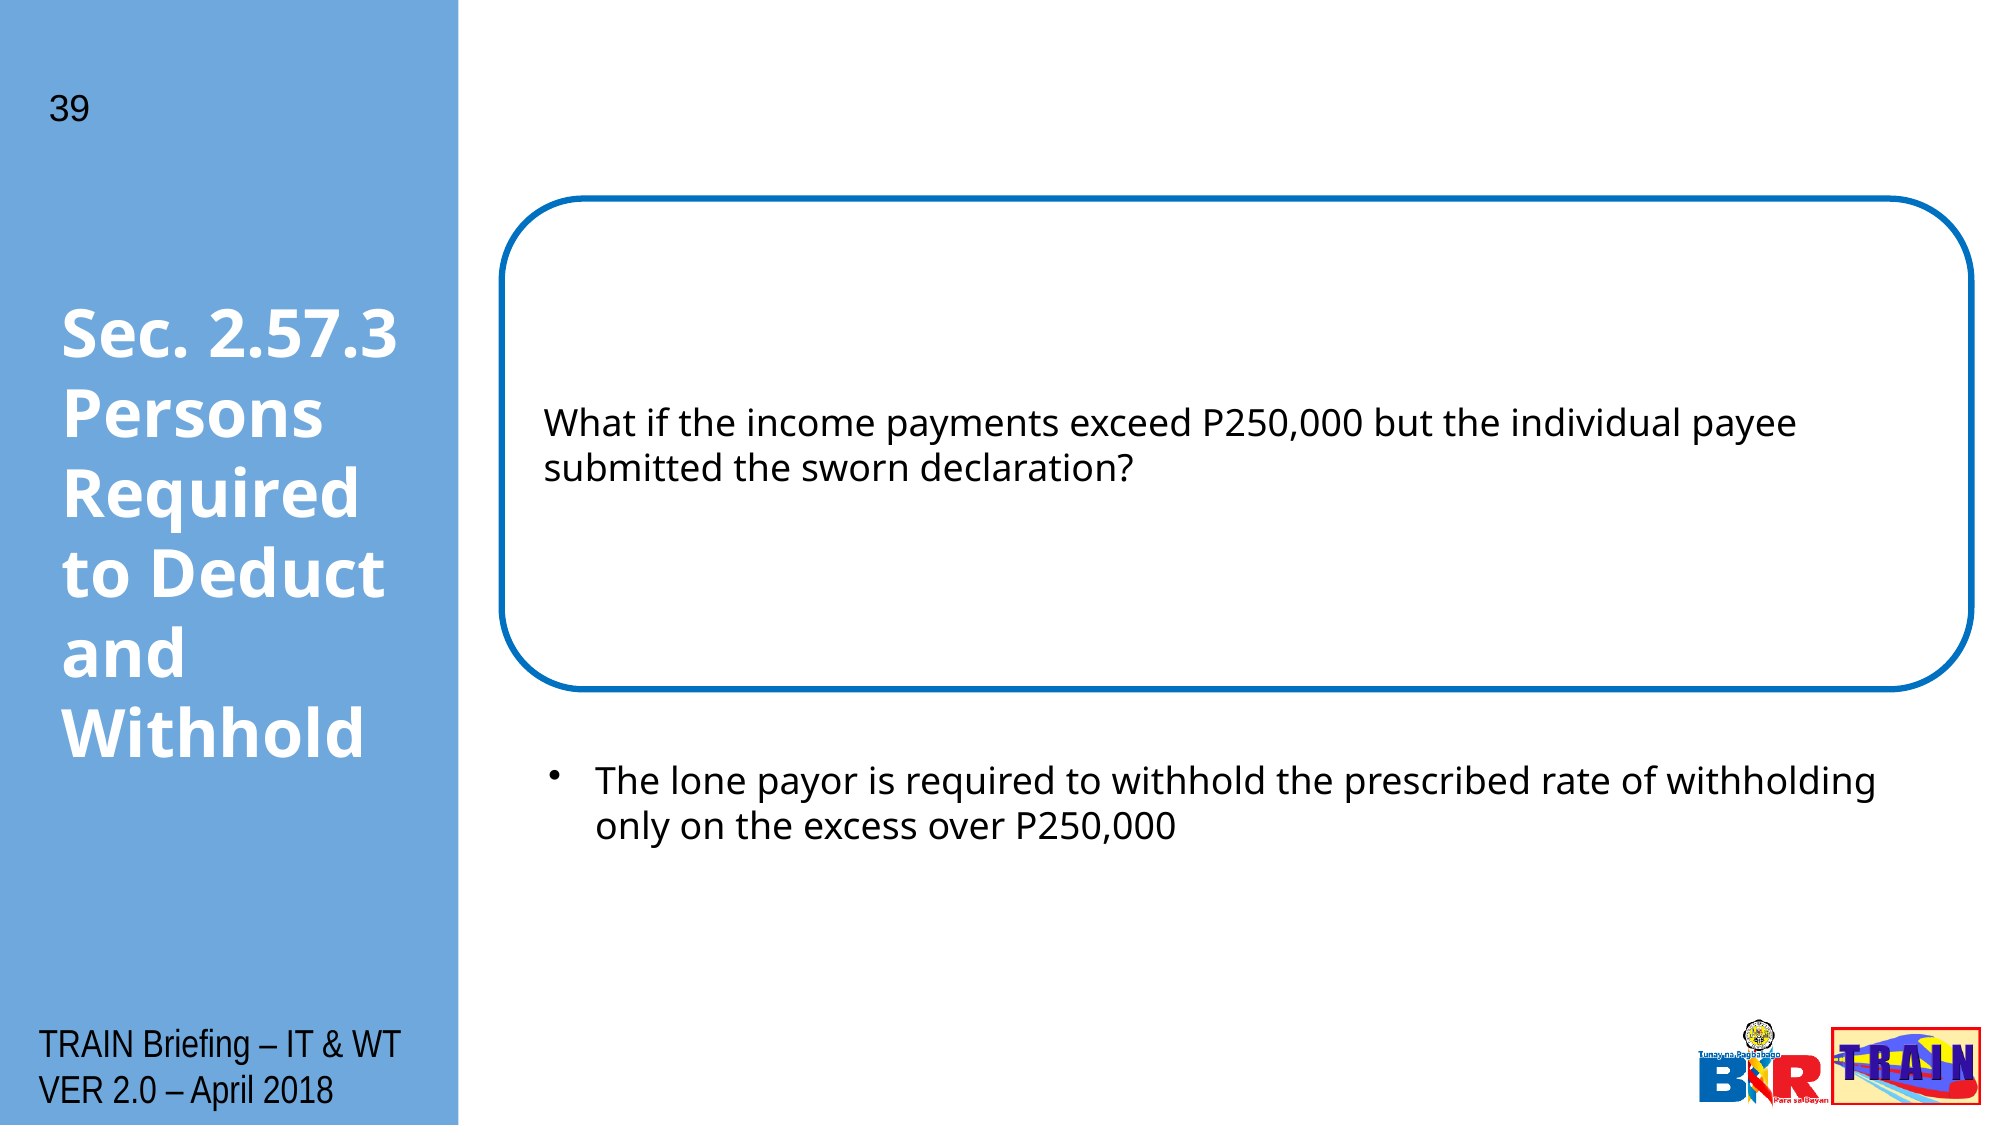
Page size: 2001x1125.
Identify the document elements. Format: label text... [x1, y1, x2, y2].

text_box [501, 198, 1972, 916]
title Sec. 2.57.3 Persons Required to Deduct and Withhold [46, 275, 442, 871]
picture [1680, 1015, 1981, 1124]
slide_number 39 [33, 69, 133, 156]
